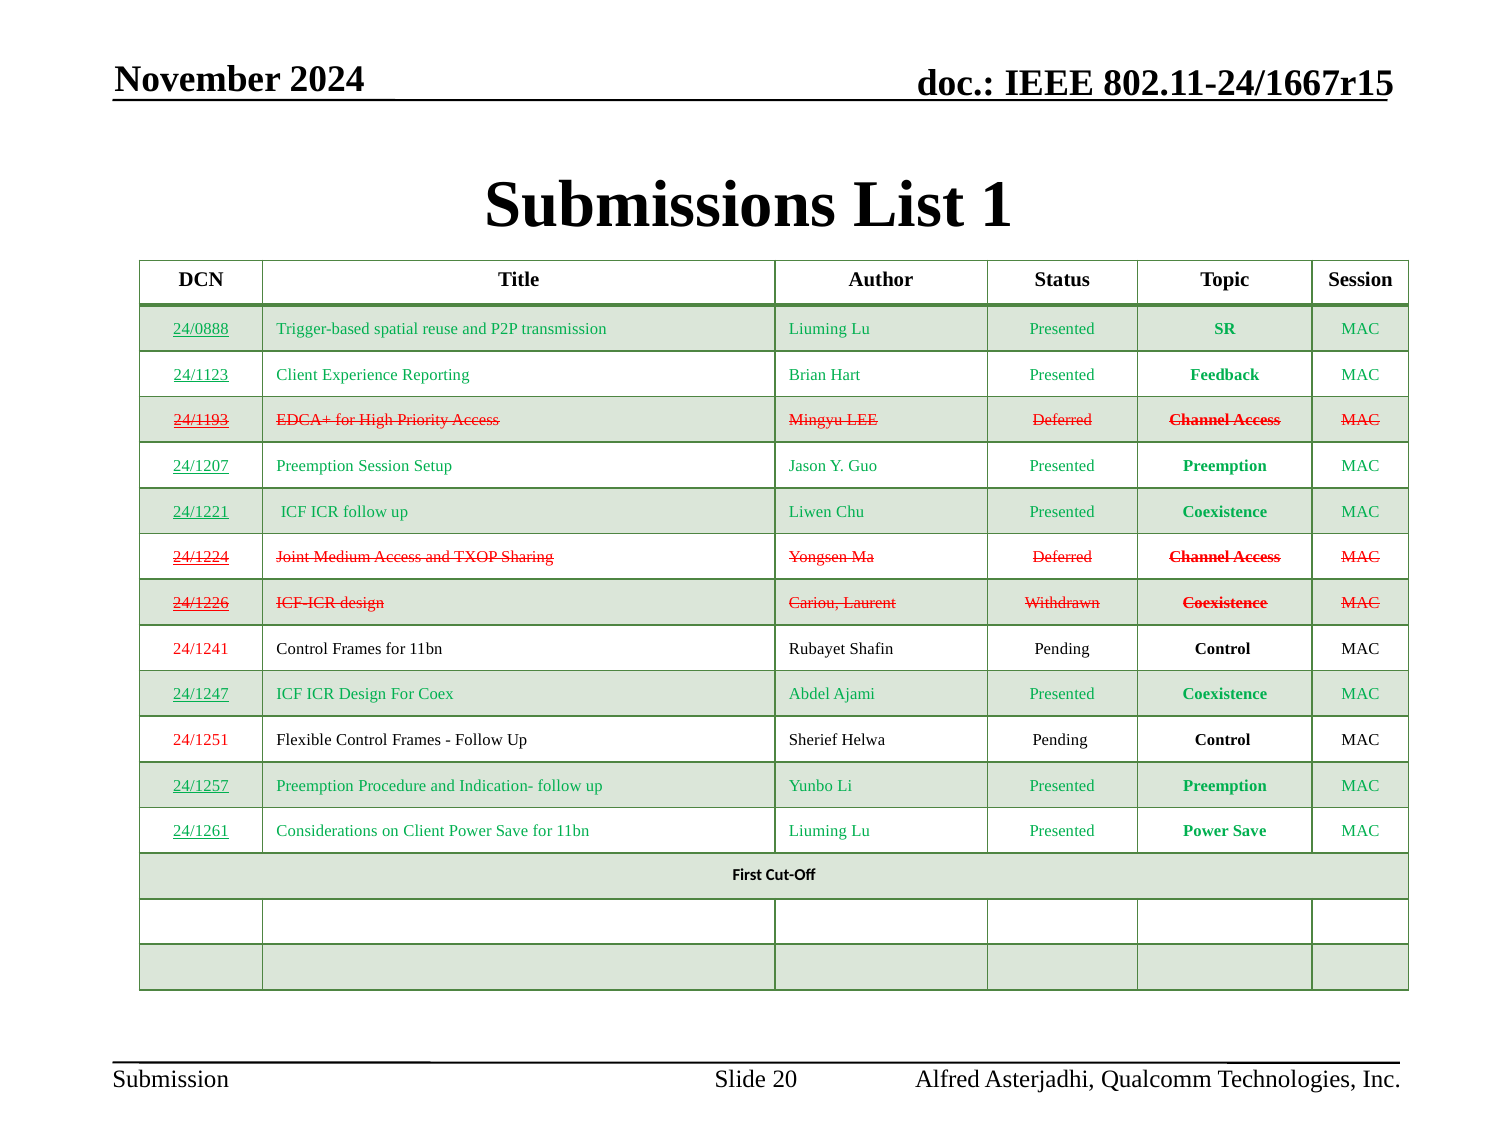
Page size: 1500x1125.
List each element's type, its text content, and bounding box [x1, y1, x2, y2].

table_cell Preemption [1138, 443, 1311, 487]
table_cell Coexistence [1138, 671, 1311, 715]
table_header DCN [140, 261, 262, 303]
table_header Status [988, 261, 1137, 303]
table_cell Coexistence [1138, 580, 1311, 624]
table_cell ICF ICR follow up [263, 489, 774, 533]
table_cell Abdel Ajami [776, 671, 987, 715]
table_cell Yongsen Ma [776, 534, 987, 578]
table_cell [776, 945, 987, 989]
table_cell Preemption Procedure and Indication- follow up [263, 763, 774, 807]
table_cell 24/1123 [140, 352, 262, 396]
table_cell Control [1138, 717, 1311, 761]
table_cell MAC [1313, 443, 1408, 487]
table_cell Presented [988, 489, 1137, 533]
table_cell ICF ICR Design For Coex [263, 671, 774, 715]
table_cell MAC [1313, 671, 1408, 715]
table_cell 24/1193 [140, 397, 262, 441]
slide_number Slide 20 [712, 1061, 800, 1123]
table_cell Deferred [988, 397, 1137, 441]
table_cell 24/1257 [140, 763, 262, 807]
table_cell [1313, 900, 1408, 943]
table_header Title [263, 261, 774, 303]
table_cell Brian Hart [776, 352, 987, 396]
table_cell Preemption [1138, 763, 1311, 807]
table_cell Power Save [1138, 808, 1311, 852]
table_cell Considerations on Client Power Save for 11bn [263, 808, 774, 852]
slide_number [114, 54, 423, 100]
table_cell MAC [1313, 489, 1408, 533]
table_cell Flexible Control Frames - Follow Up [263, 717, 774, 761]
table_cell [140, 900, 262, 943]
table_cell [1138, 945, 1311, 989]
table_cell 24/1241 [140, 626, 262, 670]
table_cell 24/1226 [140, 580, 262, 624]
table_cell Presented [988, 443, 1137, 487]
table_cell Presented [988, 307, 1137, 350]
table_cell EDCA+ for High Priority Access [263, 397, 774, 441]
table_cell [140, 945, 262, 989]
table_cell Deferred [988, 534, 1137, 578]
table_cell Sherief Helwa [776, 717, 987, 761]
table_header Topic [1138, 261, 1311, 303]
table_cell MAC [1313, 397, 1408, 441]
table_cell Trigger-based spatial reuse and P2P transmission [263, 307, 774, 350]
table_cell 24/1224 [140, 534, 262, 578]
table_cell [1313, 945, 1408, 989]
table_cell Pending [988, 717, 1137, 761]
table_cell 24/1251 [140, 717, 262, 761]
table_cell Withdrawn [988, 580, 1137, 624]
table_cell Joint Medium Access and TXOP Sharing [263, 534, 774, 578]
table_cell Mingyu LEE [776, 397, 987, 441]
table_cell [988, 945, 1137, 989]
table_cell 24/1247 [140, 671, 262, 715]
table_header Session [1313, 261, 1408, 303]
table_cell Presented [988, 352, 1137, 396]
table_cell Coexistence [1138, 489, 1311, 533]
table_cell Client Experience Reporting [263, 352, 774, 396]
table_cell Jason Y. Guo [776, 443, 987, 487]
table_cell MAC [1313, 580, 1408, 624]
table_cell [263, 945, 774, 989]
table_cell MAC [1313, 763, 1408, 807]
footer Alfred Asterjadhi, Qualcomm Technologies, Inc. [878, 1061, 1402, 1093]
table_cell 24/0888 [140, 307, 262, 350]
table_cell SR [1138, 307, 1311, 350]
table_cell Feedback [1138, 352, 1311, 396]
table_cell Presented [988, 763, 1137, 807]
table_cell [1138, 900, 1311, 943]
table_cell Control Frames for 11bn [263, 626, 774, 670]
table_cell Preemption Session Setup [263, 443, 774, 487]
table_cell Channel Access [1138, 534, 1311, 578]
table_cell 24/1221 [140, 489, 262, 533]
table_cell 24/1261 [140, 808, 262, 852]
table_cell Rubayet Shafin [776, 626, 987, 670]
table_cell MAC [1313, 534, 1408, 578]
table_cell Presented [988, 671, 1137, 715]
table_cell Control [1138, 626, 1311, 670]
table_cell Liwen Chu [776, 489, 987, 533]
table_cell MAC [1313, 808, 1408, 852]
table_cell Channel Access [1138, 397, 1311, 441]
table_cell [263, 900, 774, 943]
table_cell Yunbo Li [776, 763, 987, 807]
table_cell MAC [1313, 626, 1408, 670]
table_cell [776, 900, 987, 943]
table_header Author [776, 261, 987, 303]
table_cell Cariou, Laurent [776, 580, 987, 624]
table_cell MAC [1313, 352, 1408, 396]
title Submissions List 1 [112, 112, 1388, 288]
table_cell MAC [1313, 307, 1408, 350]
table_cell Liuming Lu [776, 307, 987, 350]
table_cell ICF-ICR design [263, 580, 774, 624]
table_cell First Cut-Off [140, 854, 1408, 898]
table_cell Pending [988, 626, 1137, 670]
table_cell Presented [988, 808, 1137, 852]
table_cell Liuming Lu [776, 808, 987, 852]
table_cell [988, 900, 1137, 943]
table_cell 24/1207 [140, 443, 262, 487]
table_cell MAC [1313, 717, 1408, 761]
